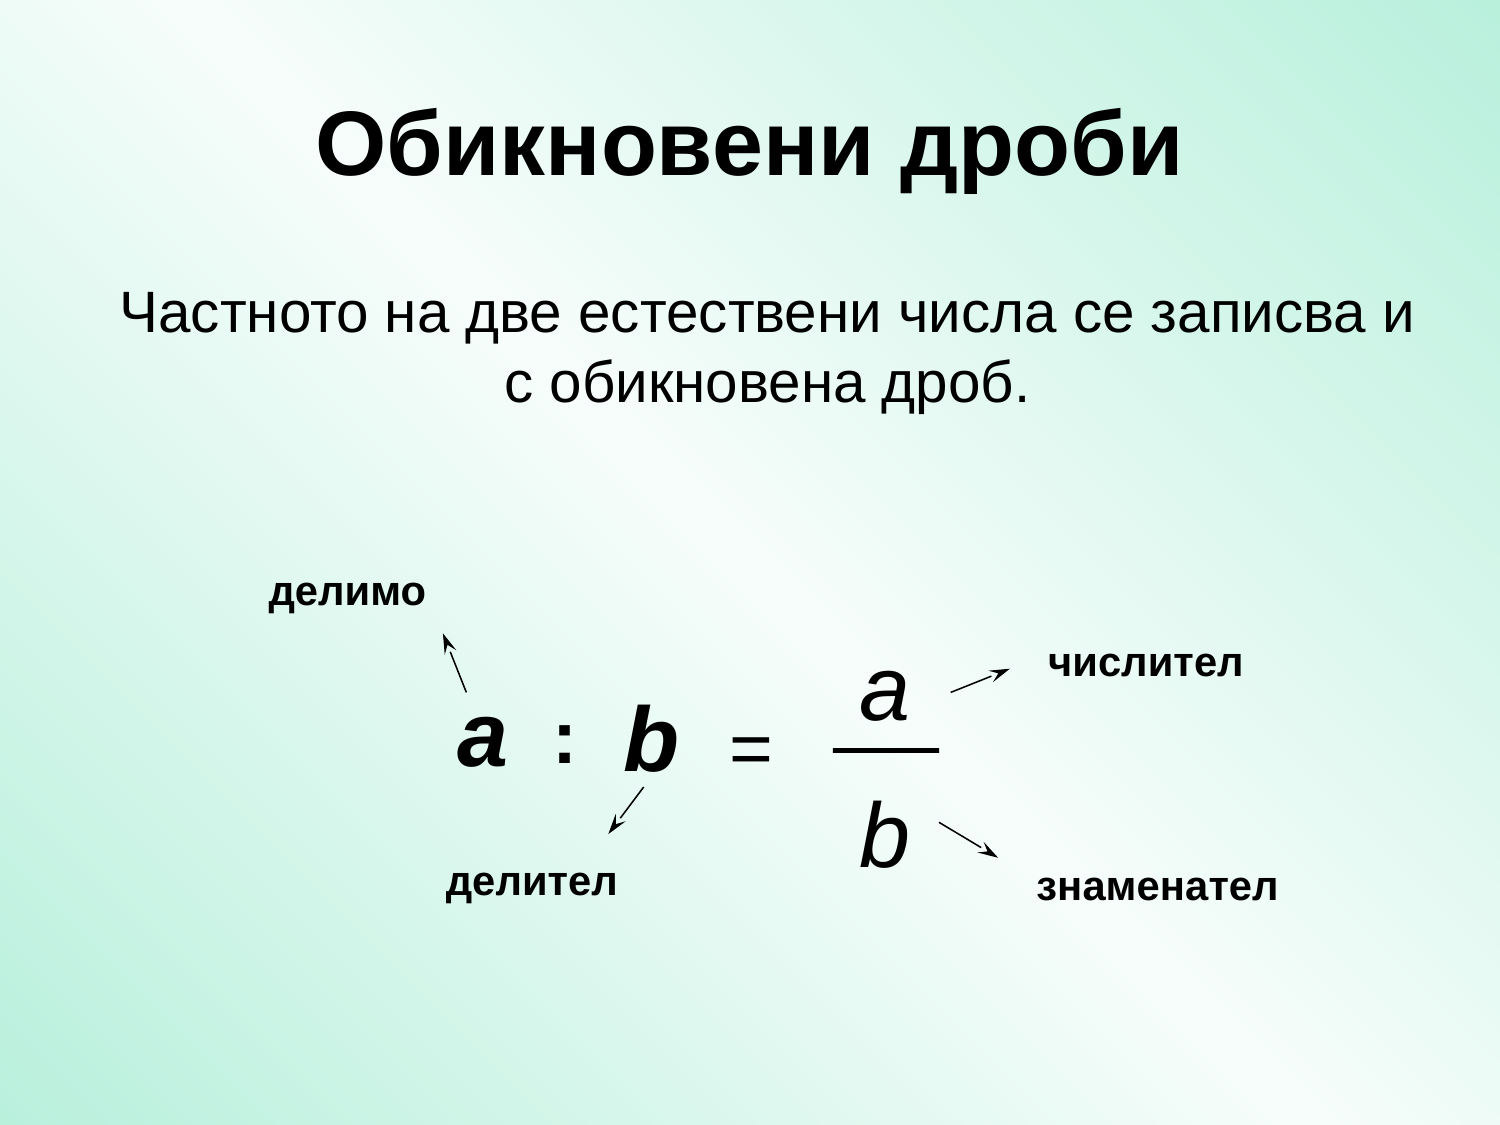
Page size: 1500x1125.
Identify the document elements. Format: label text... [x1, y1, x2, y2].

text_box a [844, 621, 928, 747]
text_box : [537, 680, 597, 786]
text_box [608, 813, 626, 835]
text_box делител [430, 846, 656, 911]
text_box = [714, 692, 798, 798]
text_box [977, 841, 999, 858]
text_box [988, 668, 1010, 683]
text_box b [844, 768, 916, 893]
text_box числител [1033, 627, 1282, 693]
text_box Частното на две естествени числа се записва и с обикновена дроб. [88, 267, 1447, 422]
text_box знаменател [1021, 851, 1329, 917]
text_box a [442, 667, 526, 793]
text_box делимо [253, 556, 443, 622]
text_box b [608, 672, 692, 798]
text_box [442, 633, 457, 655]
title Обикновени дроби [75, 45, 1425, 233]
